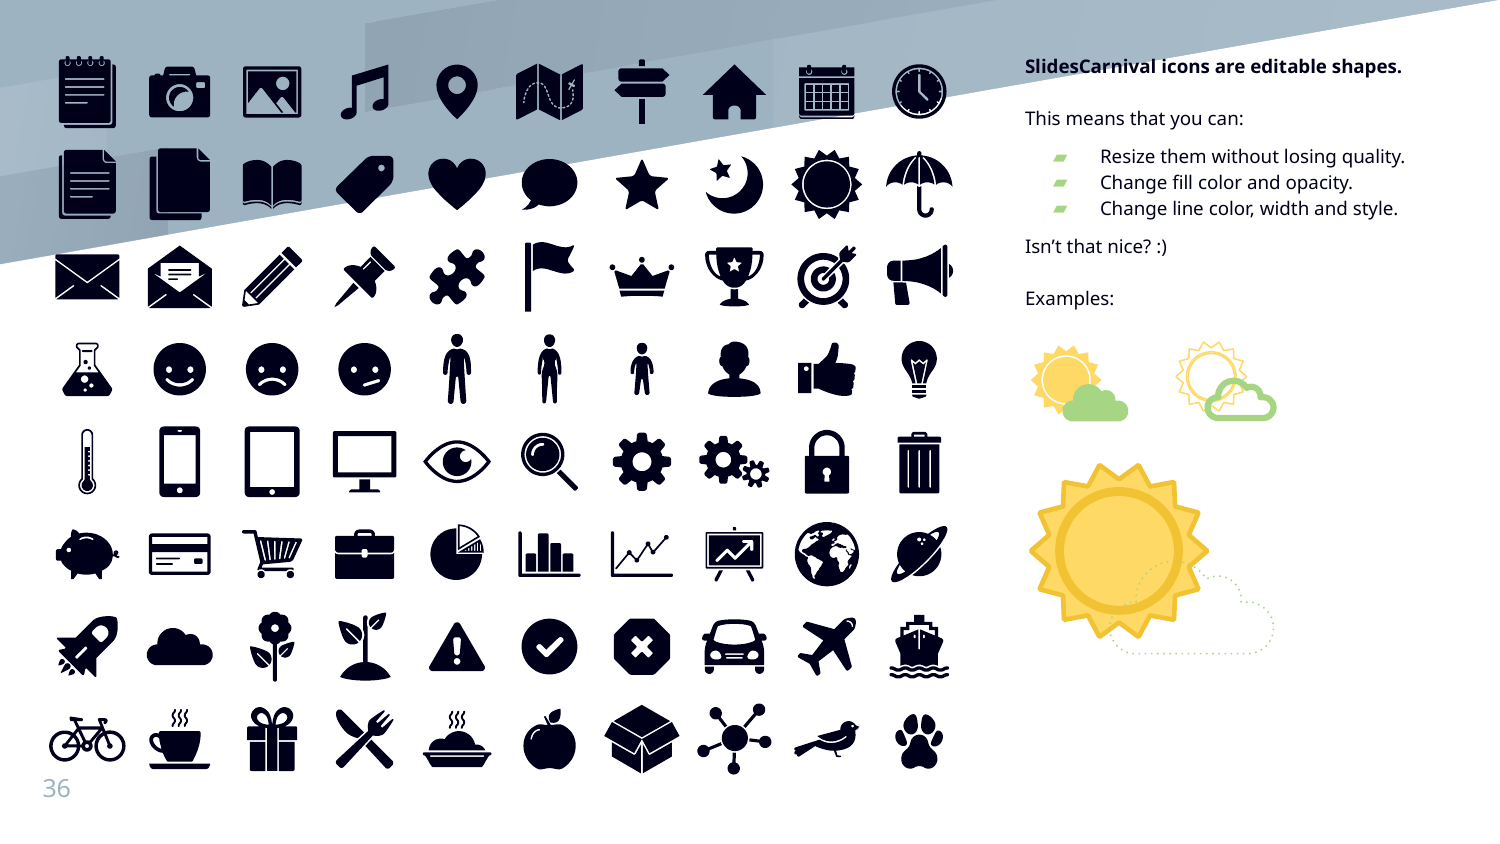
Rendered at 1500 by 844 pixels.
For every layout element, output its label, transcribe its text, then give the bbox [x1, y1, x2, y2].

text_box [603, 704, 680, 774]
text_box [901, 340, 938, 399]
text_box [58, 149, 116, 220]
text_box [1030, 345, 1102, 415]
text_box [153, 343, 206, 396]
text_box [609, 256, 675, 297]
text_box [430, 524, 484, 581]
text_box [242, 159, 302, 210]
text_box [708, 341, 761, 397]
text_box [699, 435, 770, 488]
text_box [1250, 386, 1274, 418]
text_box [340, 64, 389, 120]
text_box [704, 247, 764, 307]
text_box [148, 66, 211, 118]
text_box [891, 64, 947, 119]
text_box [55, 529, 120, 580]
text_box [890, 525, 948, 583]
text_box [794, 721, 860, 758]
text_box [885, 150, 953, 218]
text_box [249, 611, 295, 682]
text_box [701, 619, 767, 675]
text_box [705, 526, 764, 582]
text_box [886, 244, 954, 306]
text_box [889, 614, 950, 679]
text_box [697, 703, 772, 775]
text_box [146, 628, 213, 666]
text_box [148, 533, 211, 576]
text_box [429, 622, 485, 672]
text_box [335, 155, 394, 213]
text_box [422, 710, 492, 768]
text_box [521, 159, 578, 210]
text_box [62, 342, 113, 397]
text_box [245, 343, 299, 396]
text_box [613, 618, 671, 675]
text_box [241, 529, 303, 579]
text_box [610, 531, 674, 578]
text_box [1030, 464, 1208, 638]
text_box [614, 59, 670, 125]
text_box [242, 66, 302, 118]
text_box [338, 612, 391, 681]
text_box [797, 342, 856, 397]
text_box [524, 241, 575, 312]
text_box [1103, 390, 1129, 422]
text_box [56, 615, 118, 678]
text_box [78, 428, 97, 495]
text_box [897, 431, 942, 494]
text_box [334, 246, 396, 308]
text_box [797, 617, 856, 676]
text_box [797, 245, 857, 309]
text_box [147, 245, 212, 309]
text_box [798, 64, 855, 120]
text_box [49, 716, 126, 762]
text_box [794, 522, 860, 587]
text_box [428, 158, 486, 211]
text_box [334, 529, 395, 580]
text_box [442, 333, 472, 405]
text_box [244, 426, 300, 498]
text_box [521, 618, 578, 675]
text_box [804, 429, 850, 494]
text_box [515, 63, 584, 121]
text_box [520, 432, 579, 491]
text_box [332, 430, 397, 493]
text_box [895, 713, 944, 769]
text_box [55, 254, 120, 300]
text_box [791, 149, 863, 220]
text_box [616, 159, 668, 210]
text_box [149, 148, 211, 221]
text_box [241, 246, 303, 308]
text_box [246, 706, 298, 772]
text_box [1175, 341, 1248, 412]
text_box [1115, 576, 1274, 654]
slide_number 36 [42, 766, 122, 807]
text_box [612, 432, 672, 491]
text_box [518, 531, 581, 578]
list SlidesCarnival icons are editable shapes. This means that you can: Resize them without losing quality. Change fill color and opacity. Change line color, width and style. Isn’t that nice? :) Examples: [1025, 51, 1425, 302]
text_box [705, 156, 764, 214]
text_box [338, 343, 391, 396]
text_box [58, 55, 116, 129]
text_box [429, 249, 485, 305]
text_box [148, 708, 211, 770]
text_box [422, 439, 492, 484]
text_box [537, 334, 562, 404]
text_box [436, 64, 478, 120]
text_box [335, 709, 394, 769]
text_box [523, 708, 576, 770]
text_box [702, 64, 767, 120]
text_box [630, 342, 654, 396]
text_box [159, 426, 201, 498]
